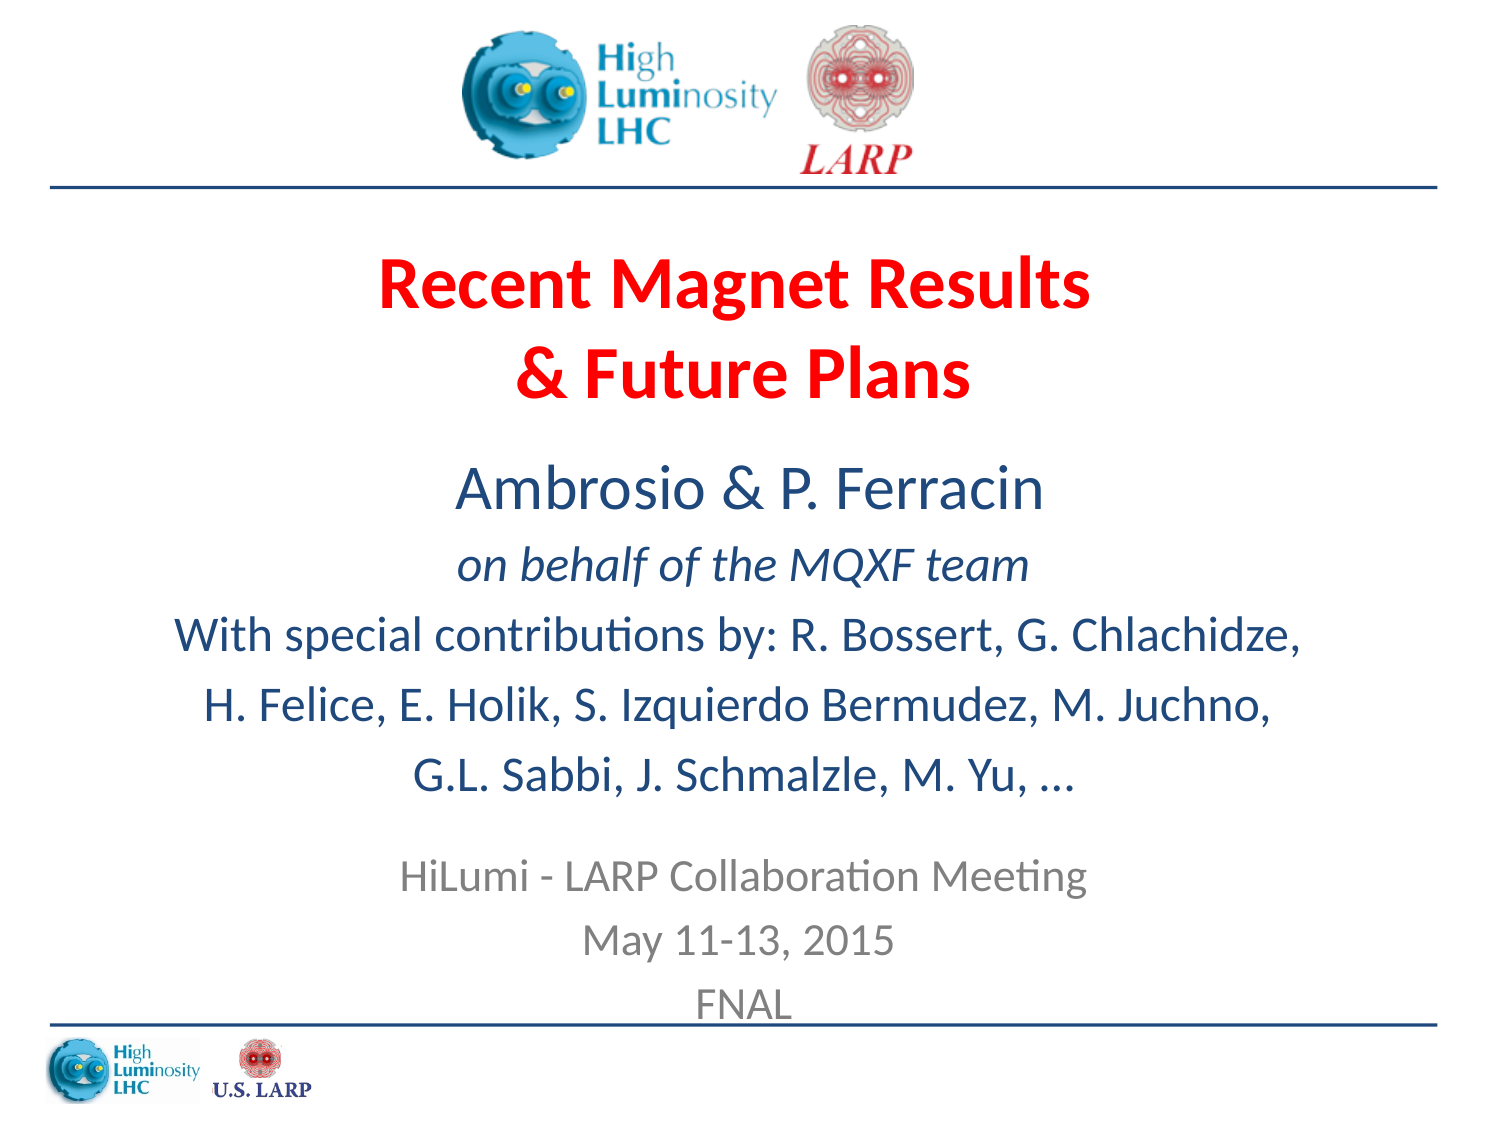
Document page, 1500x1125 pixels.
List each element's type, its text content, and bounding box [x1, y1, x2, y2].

subtitle Ambrosio & P. Ferracin on behalf of the MQXF team With special contributions by: R. Bossert, G. Chlachidze, H. Felice, E. Holik, S. Izquierdo Bermudez, M. Juchno, G.L. Sabbi, J. Schmalzle, M. Yu, … [50, 437, 1438, 813]
picture [462, 24, 915, 174]
title Recent Magnet Results & Future Plans [50, 224, 1438, 437]
picture [45, 1037, 200, 1104]
list HiLumi - LARP Collaboration Meeting May 11-13, 2015 FNAL [50, 837, 1438, 1038]
picture [493, 104, 506, 115]
picture [212, 1038, 313, 1104]
